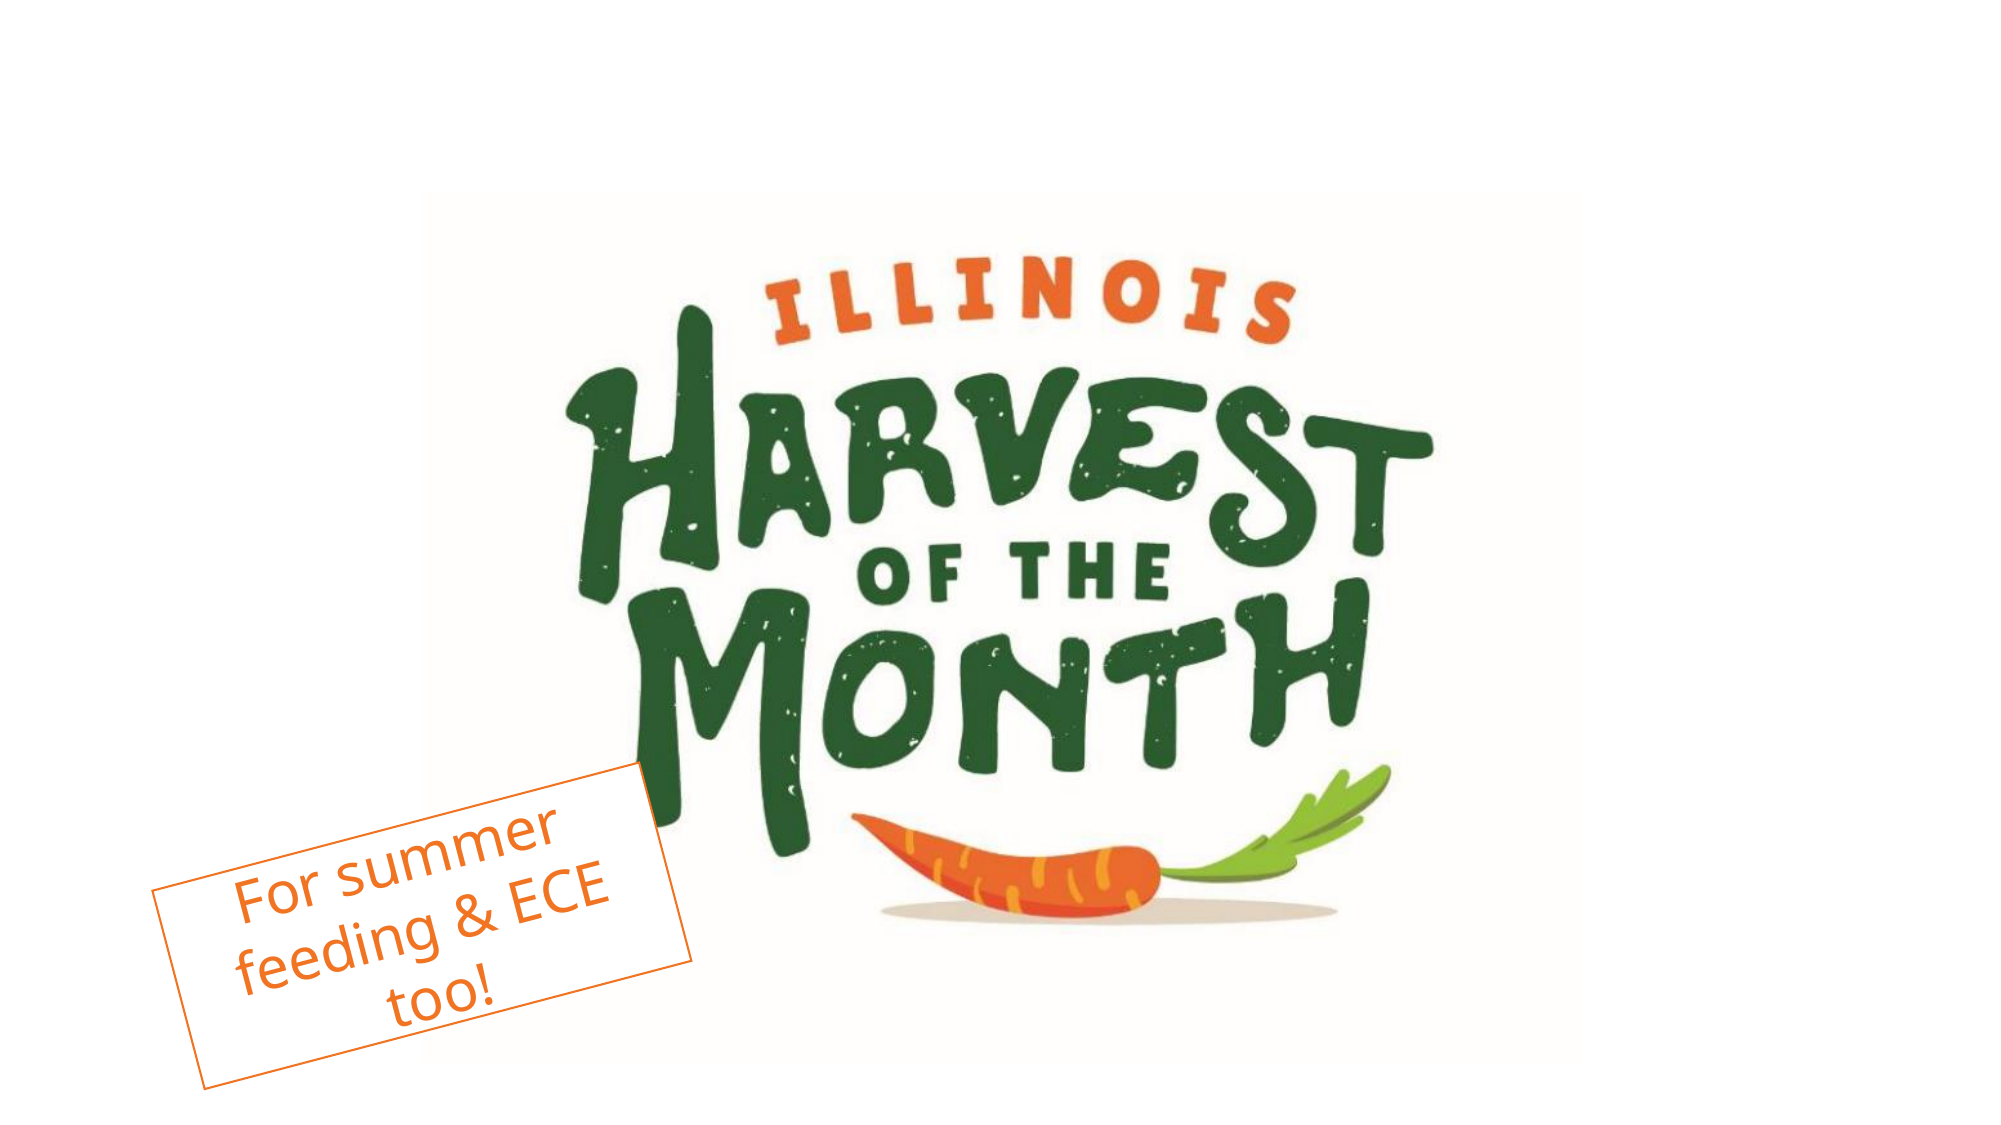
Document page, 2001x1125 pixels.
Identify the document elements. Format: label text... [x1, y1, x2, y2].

picture [421, 192, 1582, 1064]
text_box For summer feeding & ECE too! [152, 821, 416, 1090]
